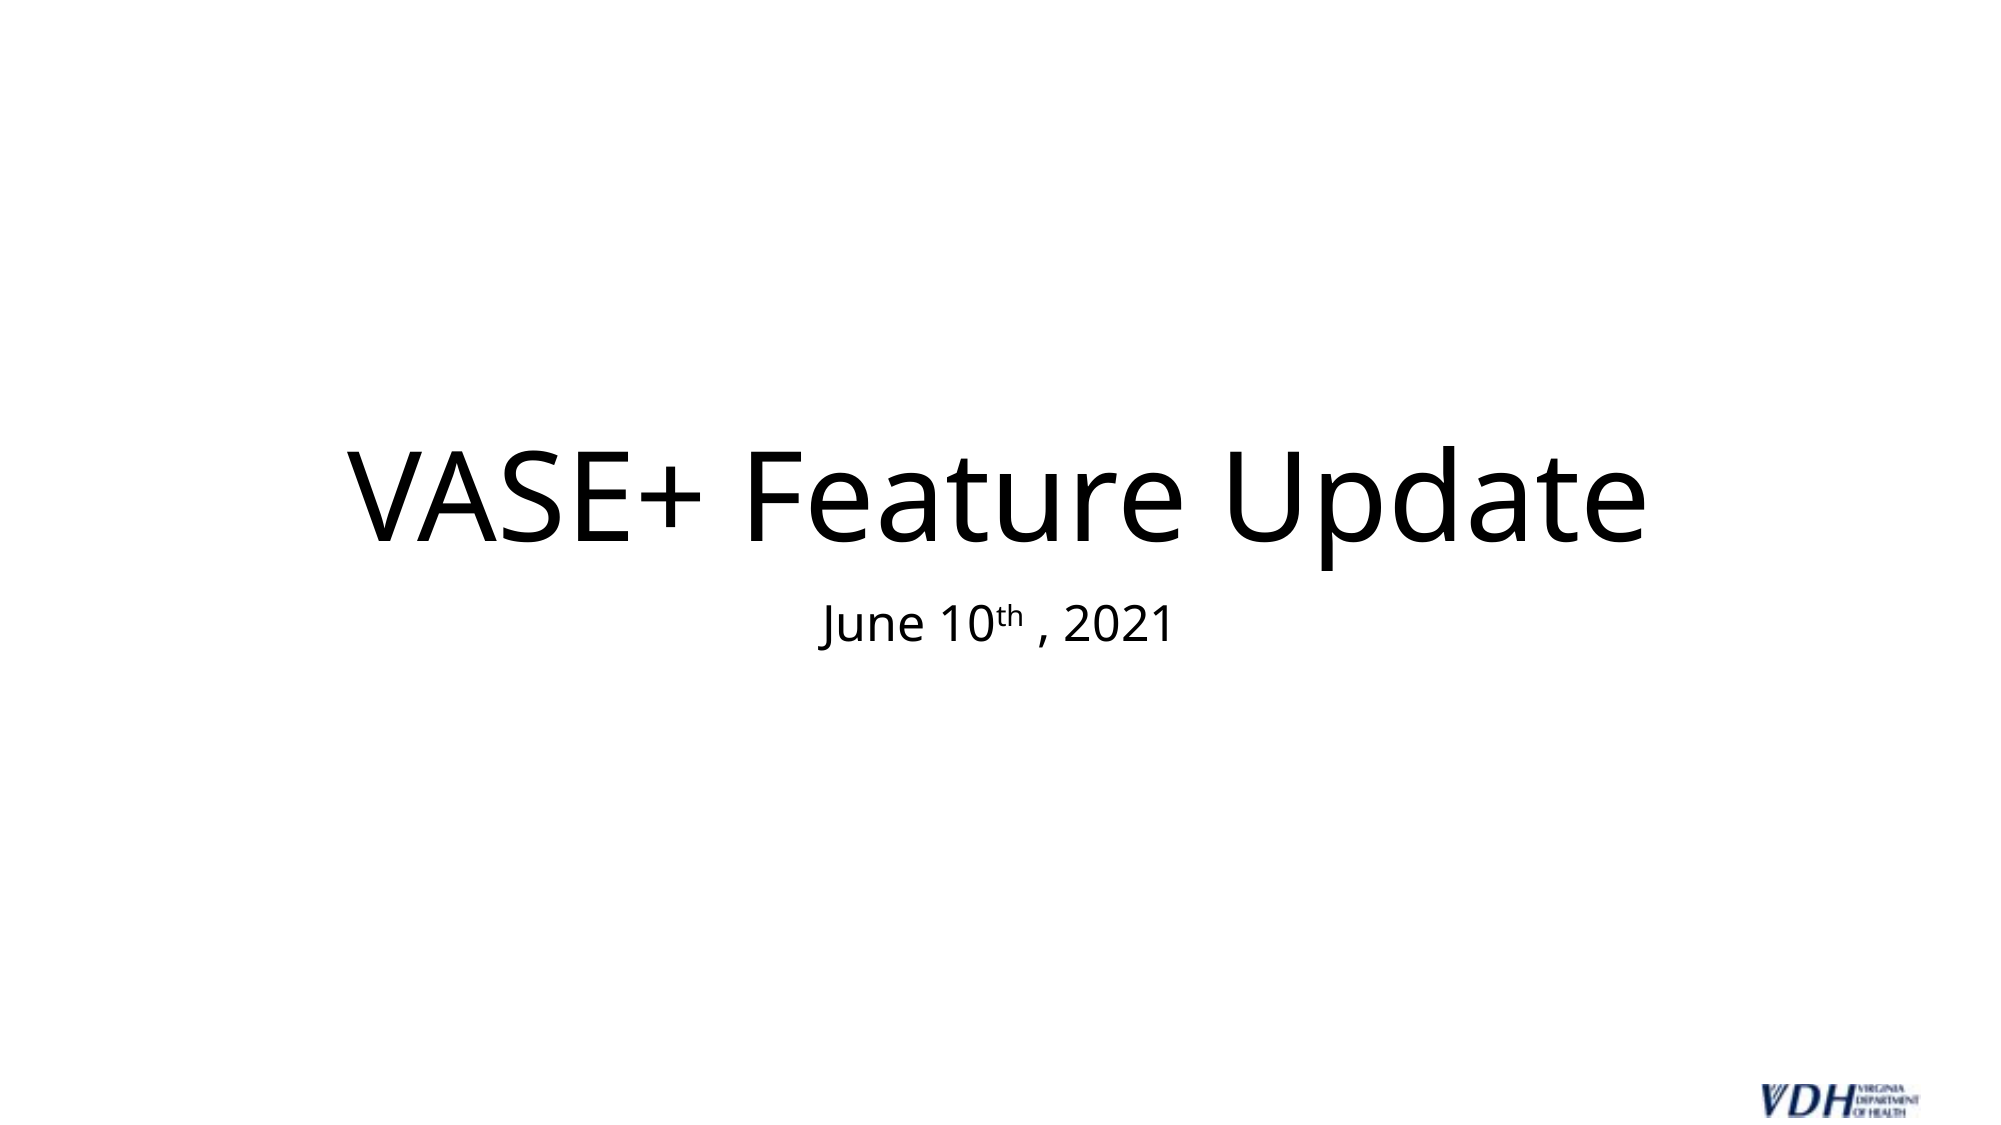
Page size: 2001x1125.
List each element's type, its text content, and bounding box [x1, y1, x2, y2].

subtitle June 10th , 2021 [249, 590, 1750, 863]
picture [1761, 1084, 1921, 1118]
title VASE+ Feature Update​ [249, 184, 1750, 576]
